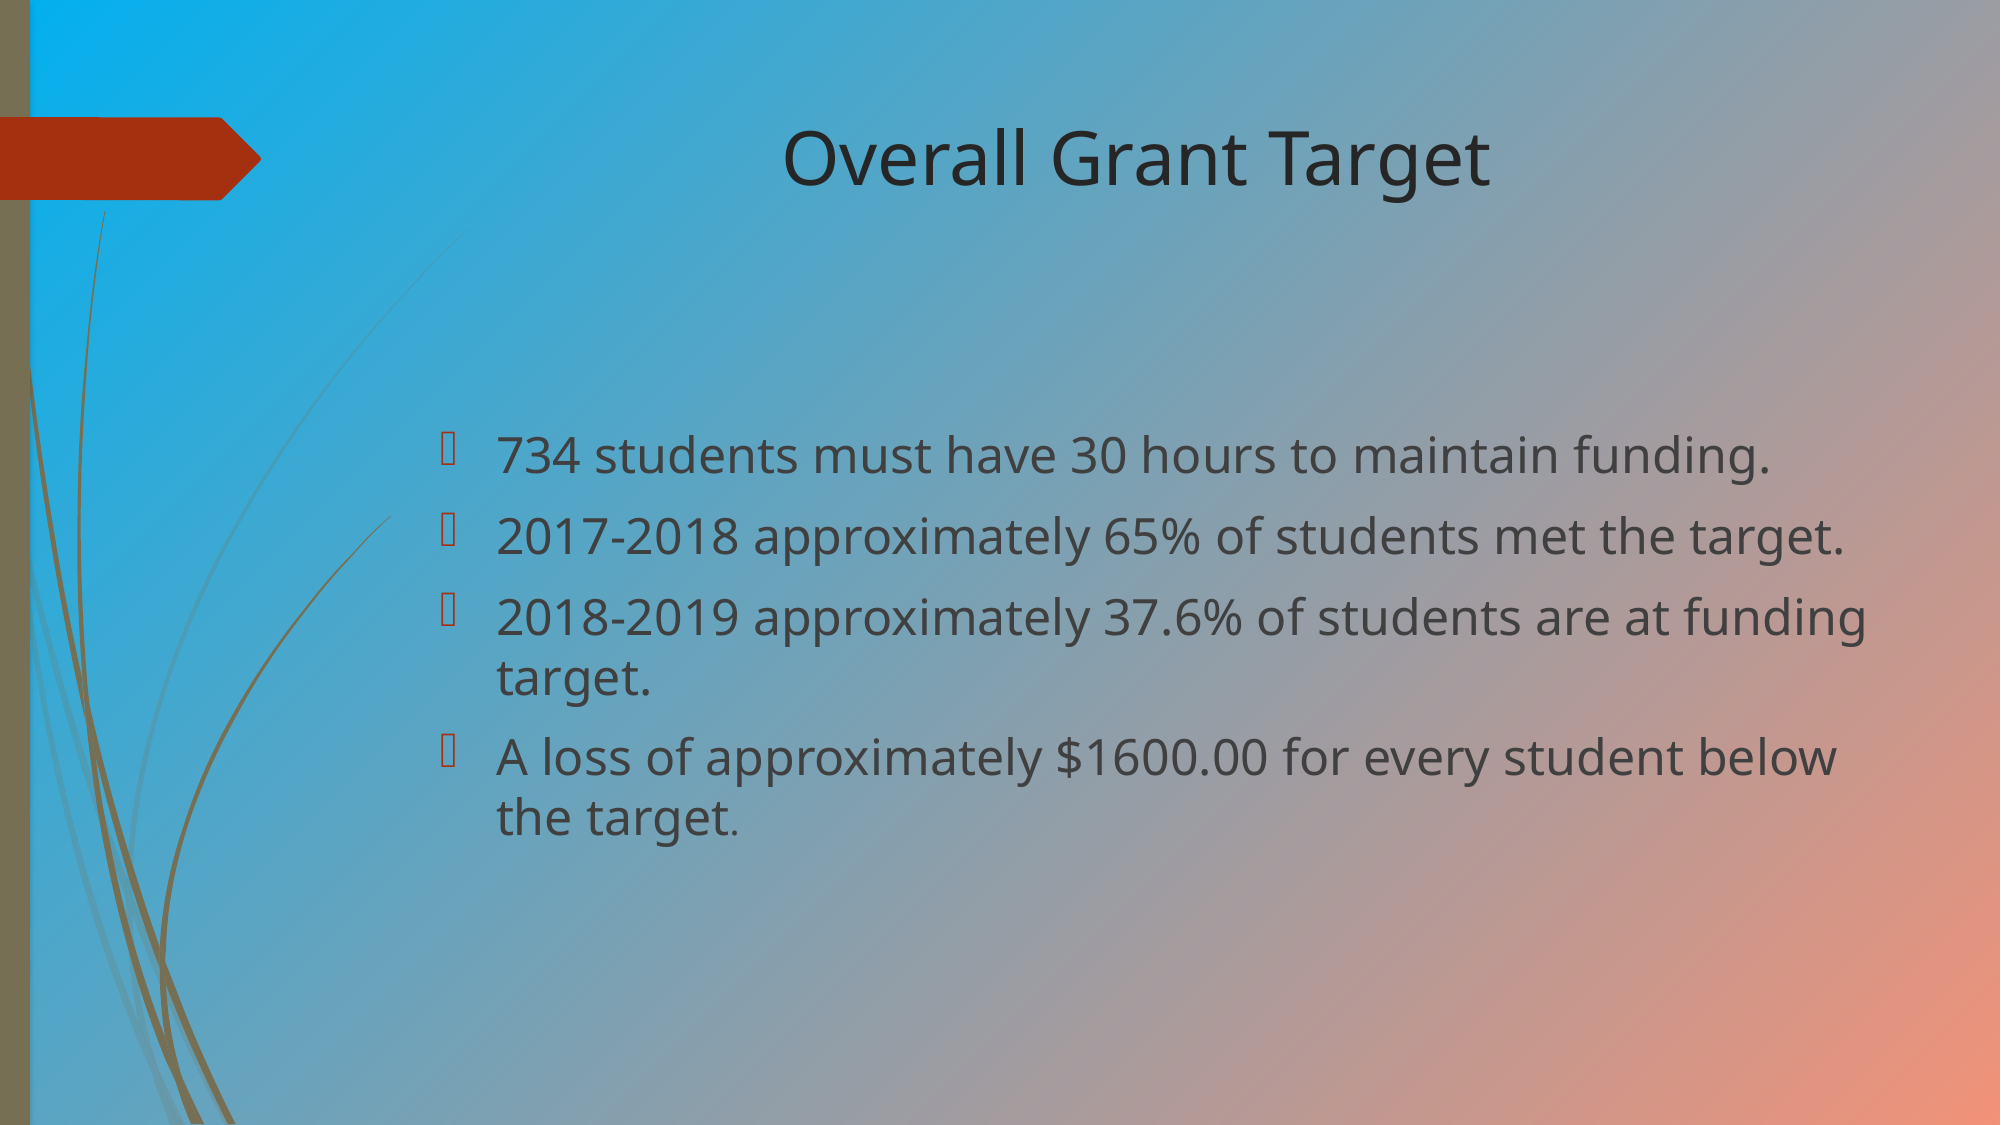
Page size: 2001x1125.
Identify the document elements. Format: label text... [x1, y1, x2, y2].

list 734 students must have 30 hours to maintain funding. 2017-2018 approximately 65% of students met the target. 2018-2019 approximately 37.6% of students are at funding target. A loss of approximately $1600.00 for every student below the target. [424, 350, 1888, 970]
title Overall Grant Target [425, 102, 1888, 313]
